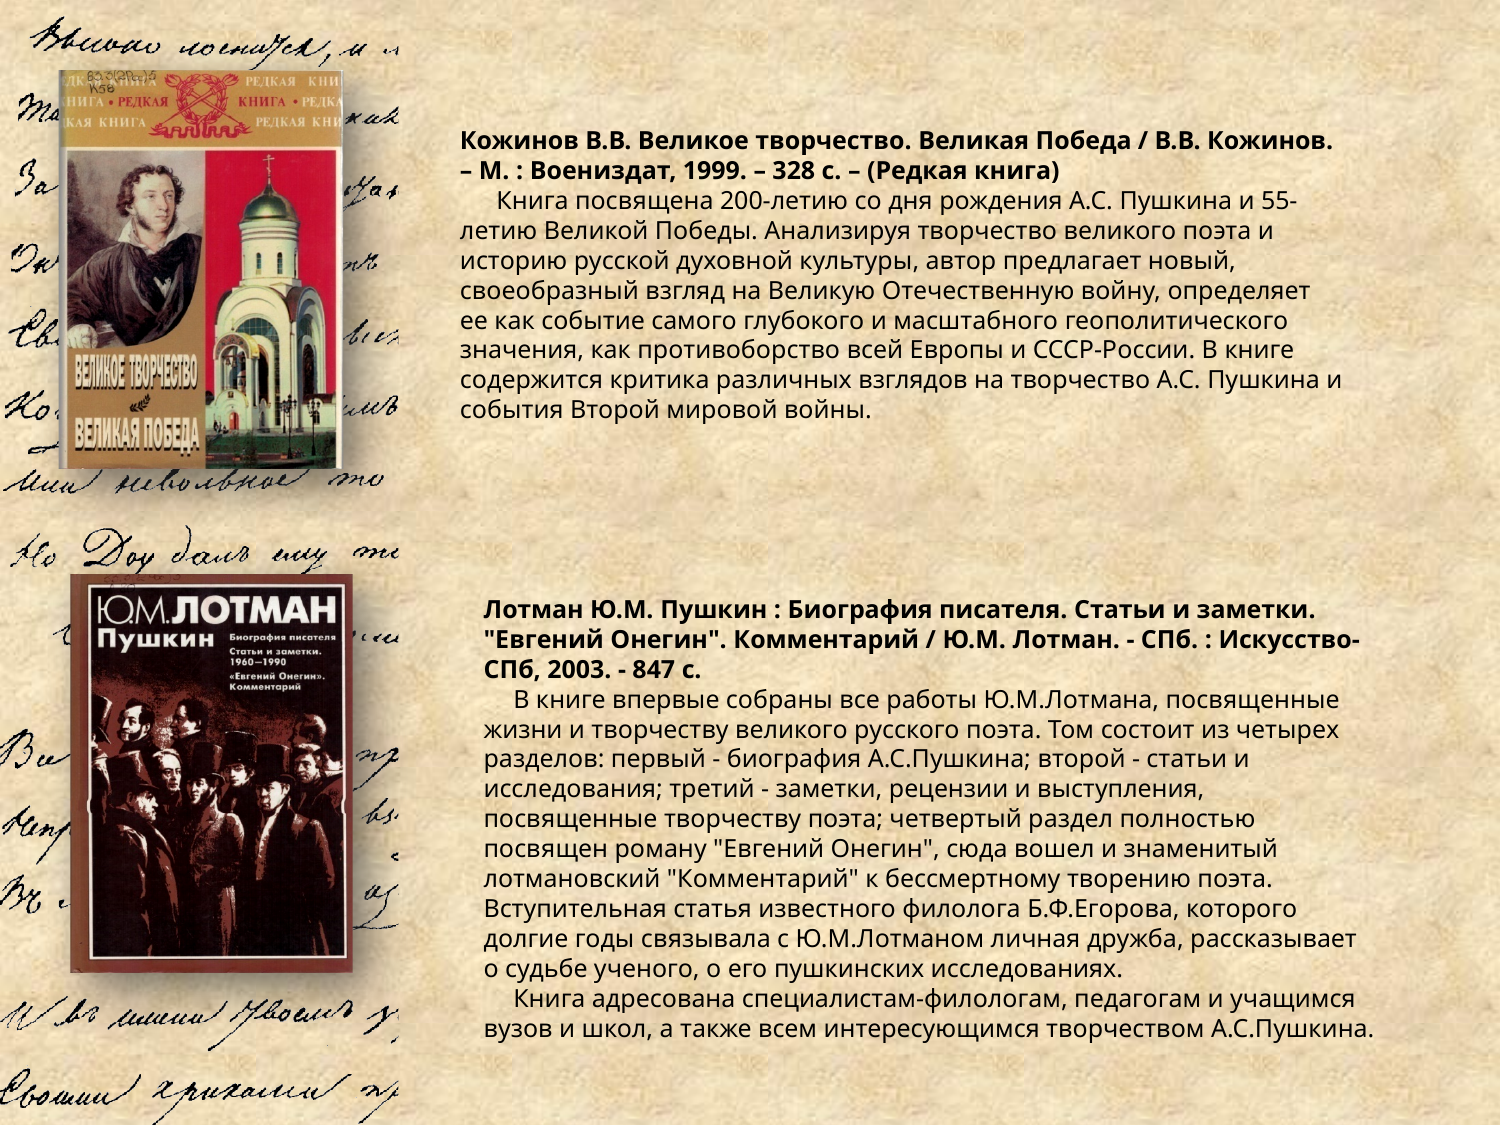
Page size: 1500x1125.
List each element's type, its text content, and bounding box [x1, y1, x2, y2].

text_box Кожинов В.В. Великое творчество. Великая Победа / В.В. Кожинов. – М. : Воениздат, 1999. – 328 с. – (Редкая книга) Книга посвящена 200-летию со дня рождения А.С. Пушкина и 55-летию Великой Победы. Анализируя творчество великого поэта и историю русской духовной культуры, автор предлагает новый, своеобразный взгляд на Великую Отечественную войну, определяет ее как событие самого глубокого и масштабного геополитического значения, как противоборство всей Европы и СССР-России. В книге содержится критика различных взглядов на творчество А.С. Пушкина и события Второй мировой войны. [445, 117, 1360, 432]
picture [0, 0, 1500, 1125]
text_box Лотман Ю.М. Пушкин : Биография писателя. Статьи и заметки. "Евгений Онегин". Комментарий / Ю.М. Лотман. - СПб. : Искусство-СПб, 2003. - 847 с. В книге впервые собраны все работы Ю.М.Лотмана, посвященные жизни и творчеству великого русского поэта. Том состоит из четырех разделов: первый - биография А.С.Пушкина; второй - статьи и исследования; третий - заметки, рецензии и выступления, посвященные творчеству поэта; четвертый раздел полностью посвящен роману "Евгений Онегин", сюда вошел и знаменитый лотмановский "Комментарий" к бессмертному творению поэта. Вступительная статья известного филолога Б.Ф.Егорова, которого долгие годы связывала с Ю.М.Лотманом личная дружба, рассказывает о судьбе ученого, о его пушкинских исследованиях. Книга адресована специалистам-филологам, педагогам и учащимся вузов и школ, а также всем интересующимся творчеством А.С.Пушкина. [468, 585, 1395, 1050]
